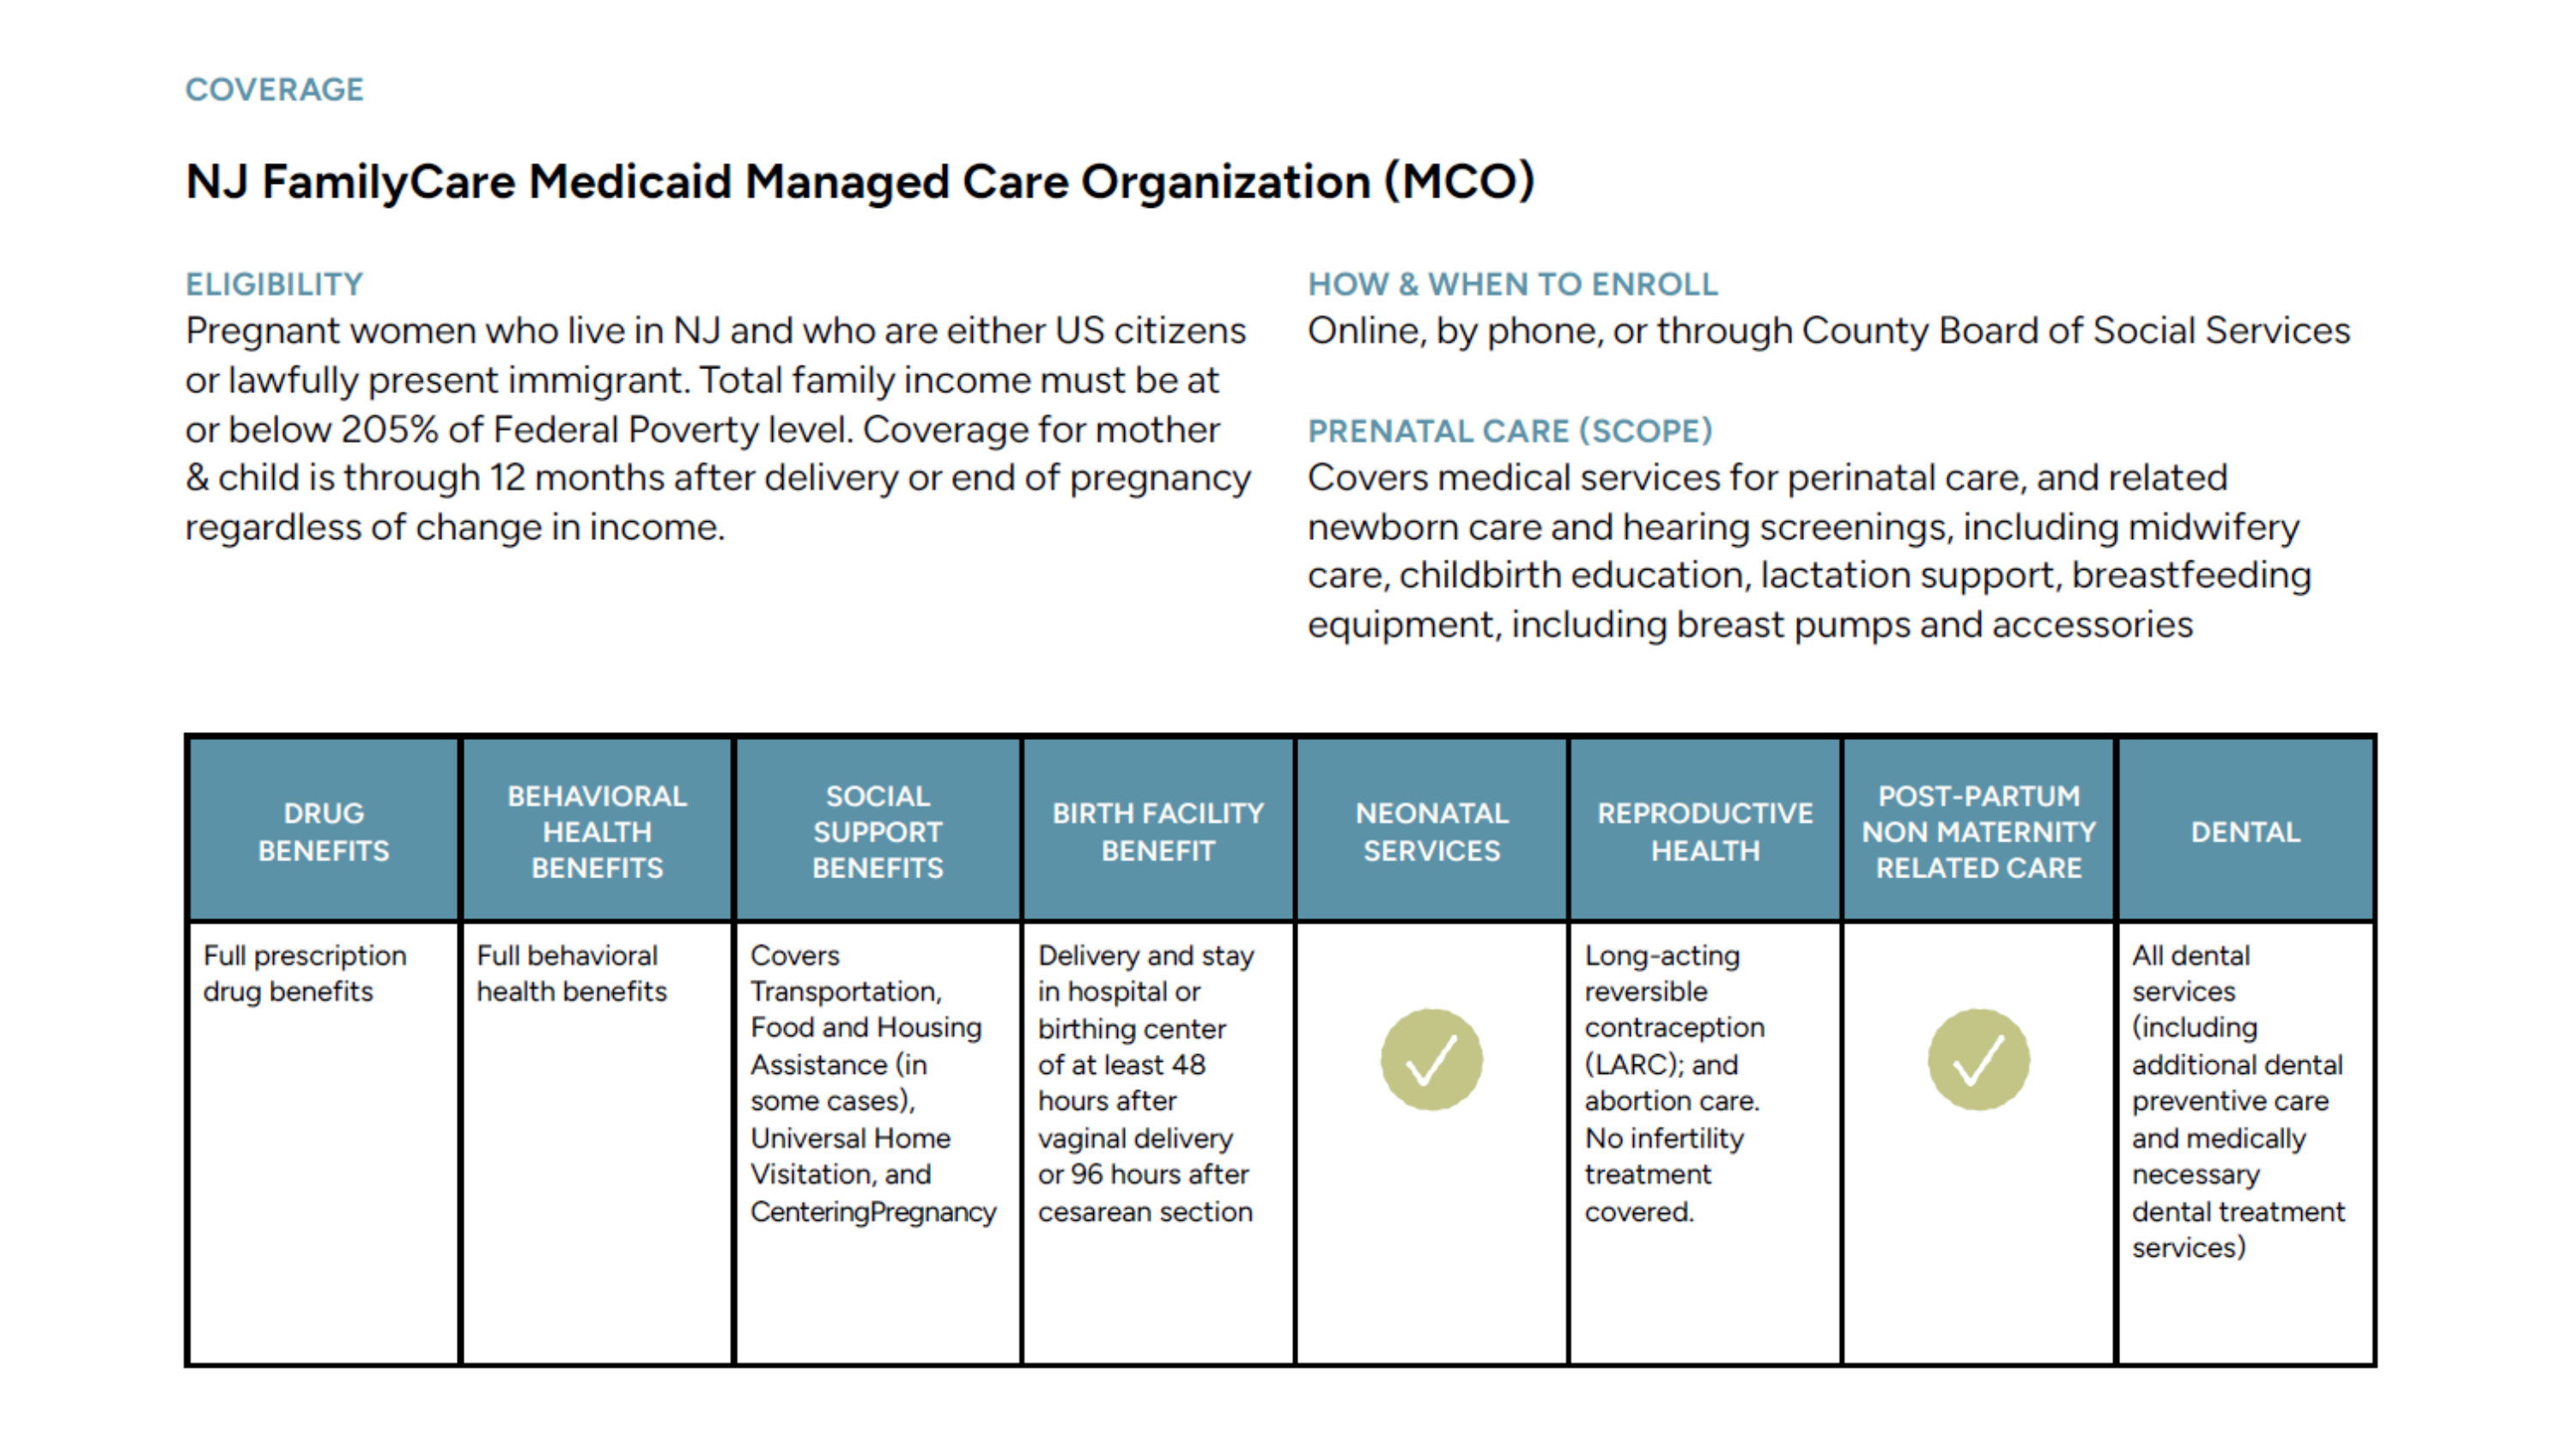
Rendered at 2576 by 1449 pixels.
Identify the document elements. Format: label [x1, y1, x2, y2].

picture [109, 33, 2467, 1415]
